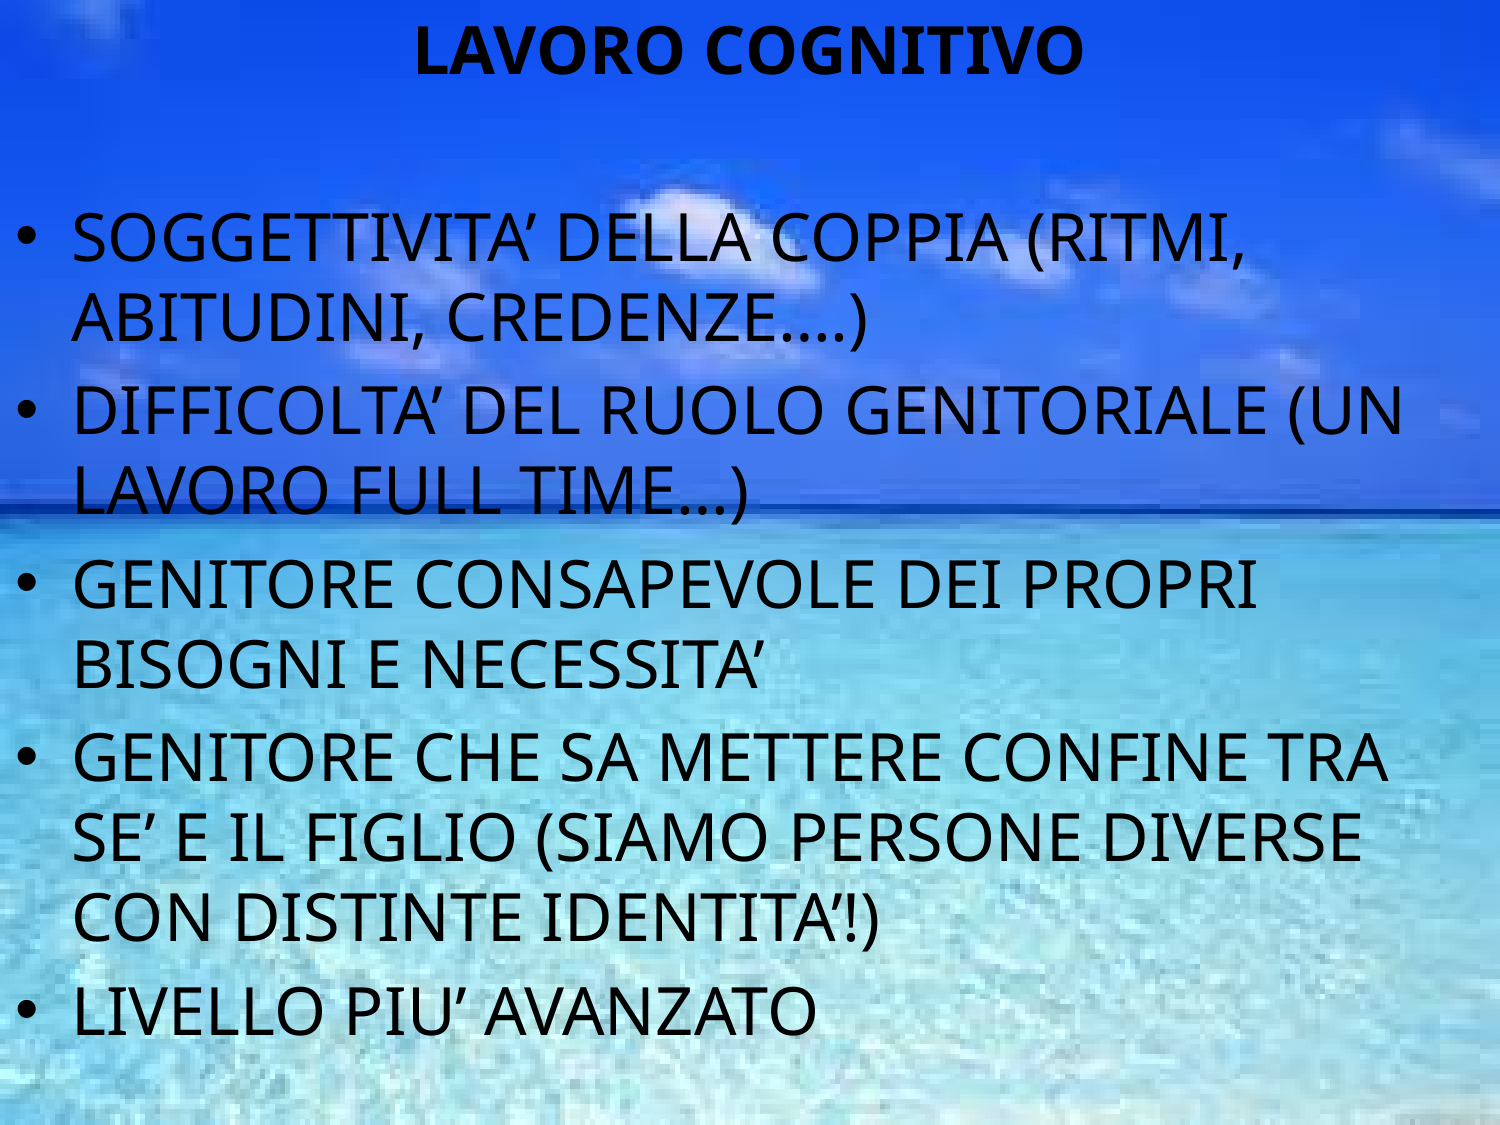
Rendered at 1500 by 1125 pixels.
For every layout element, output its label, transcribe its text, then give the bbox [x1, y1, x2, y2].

list LAVORO COGNITIVO SOGGETTIVITA’ DELLA COPPIA (RITMI, ABITUDINI, CREDENZE….) DIFFICOLTA’ DEL RUOLO GENITORIALE (UN LAVORO FULL TIME…) GENITORE CONSAPEVOLE DEI PROPRI BISOGNI E NECESSITA’ GENITORE CHE SA METTERE CONFINE TRA SE’ E IL FIGLIO (SIAMO PERSONE DIVERSE CON DISTINTE IDENTITA’!) LIVELLO PIU’ AVANZATO [0, 0, 1500, 1125]
